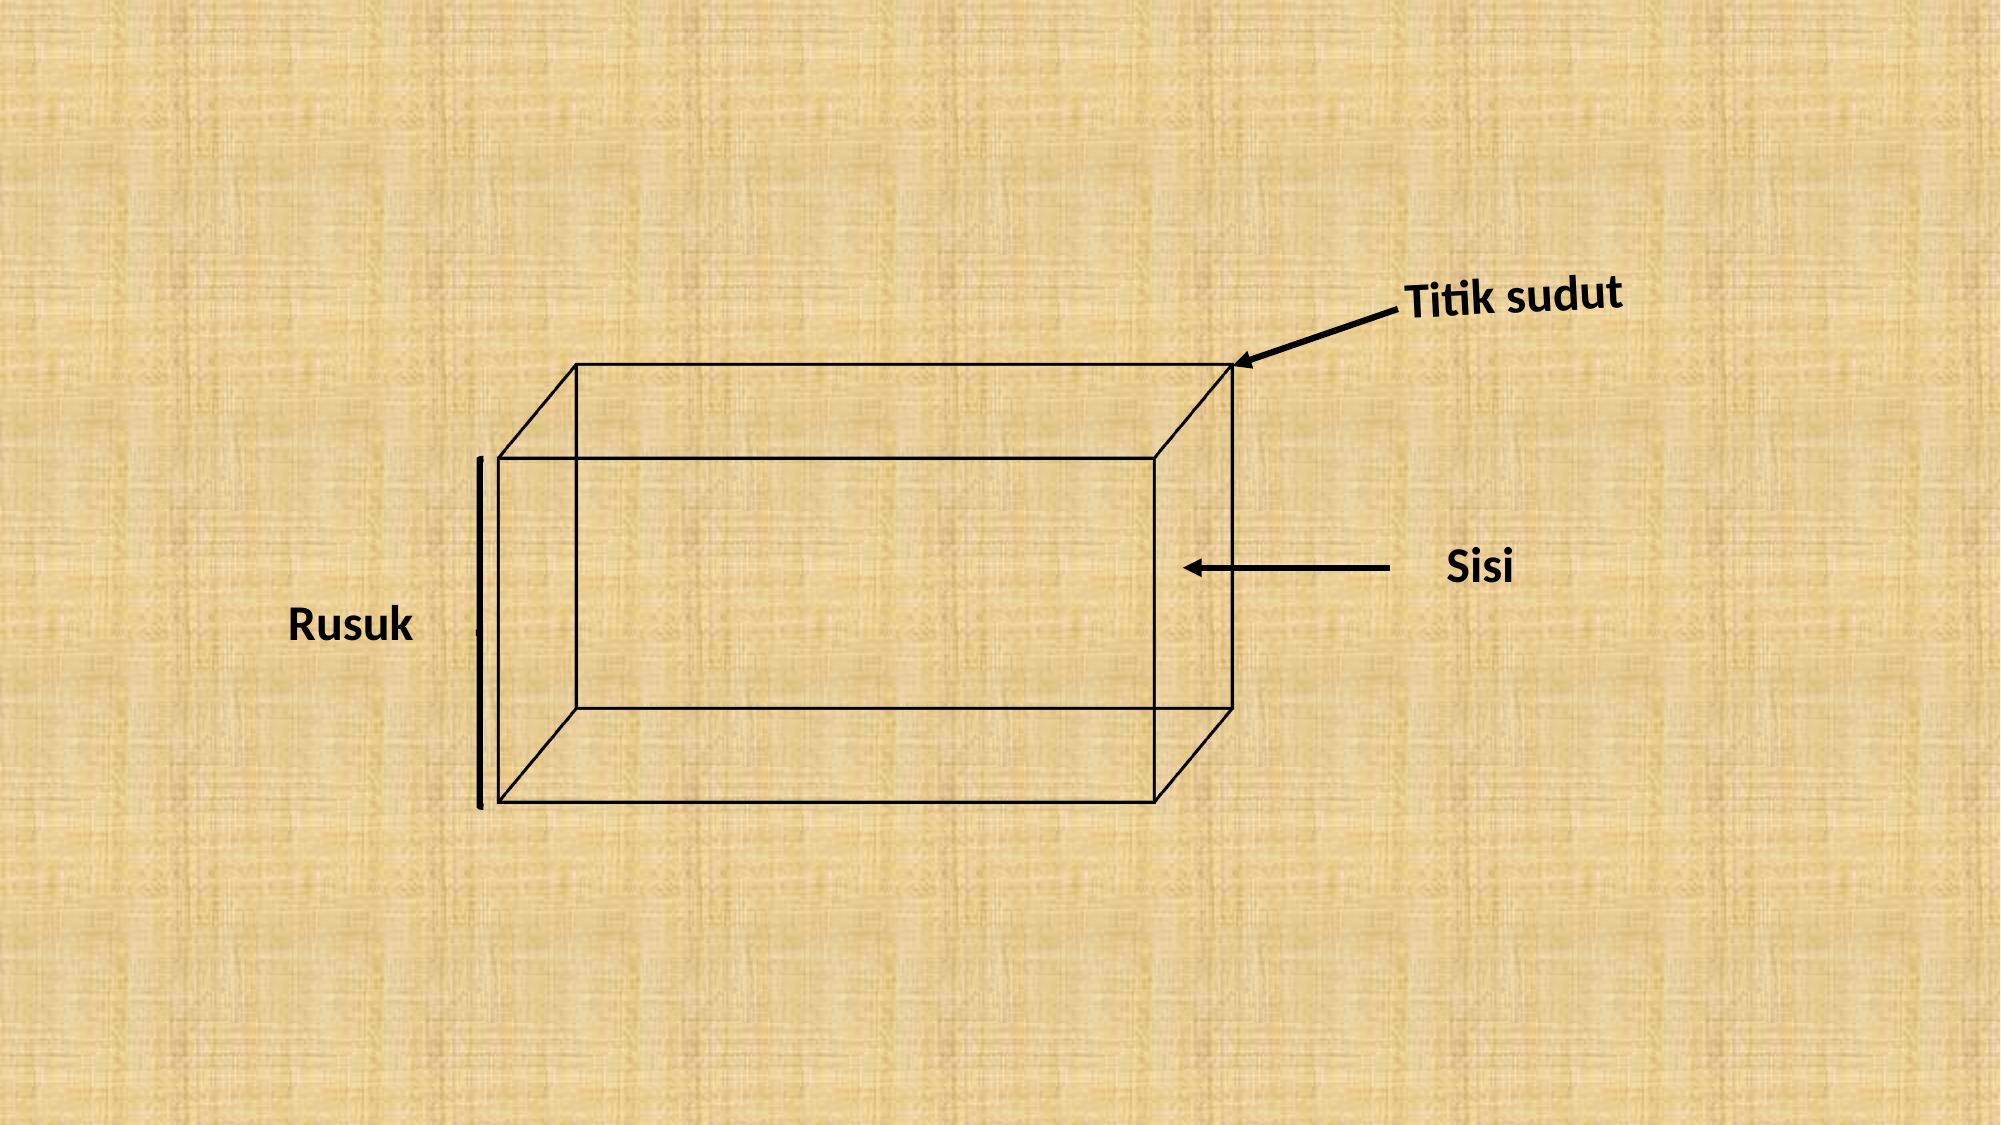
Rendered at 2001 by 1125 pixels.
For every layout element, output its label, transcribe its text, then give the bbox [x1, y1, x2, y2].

text_box Rusuk [273, 583, 455, 658]
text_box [1232, 308, 1398, 366]
text_box Sisi [1431, 524, 1614, 600]
picture [0, 0, 2001, 1125]
text_box Titik sudut [1388, 248, 1658, 337]
